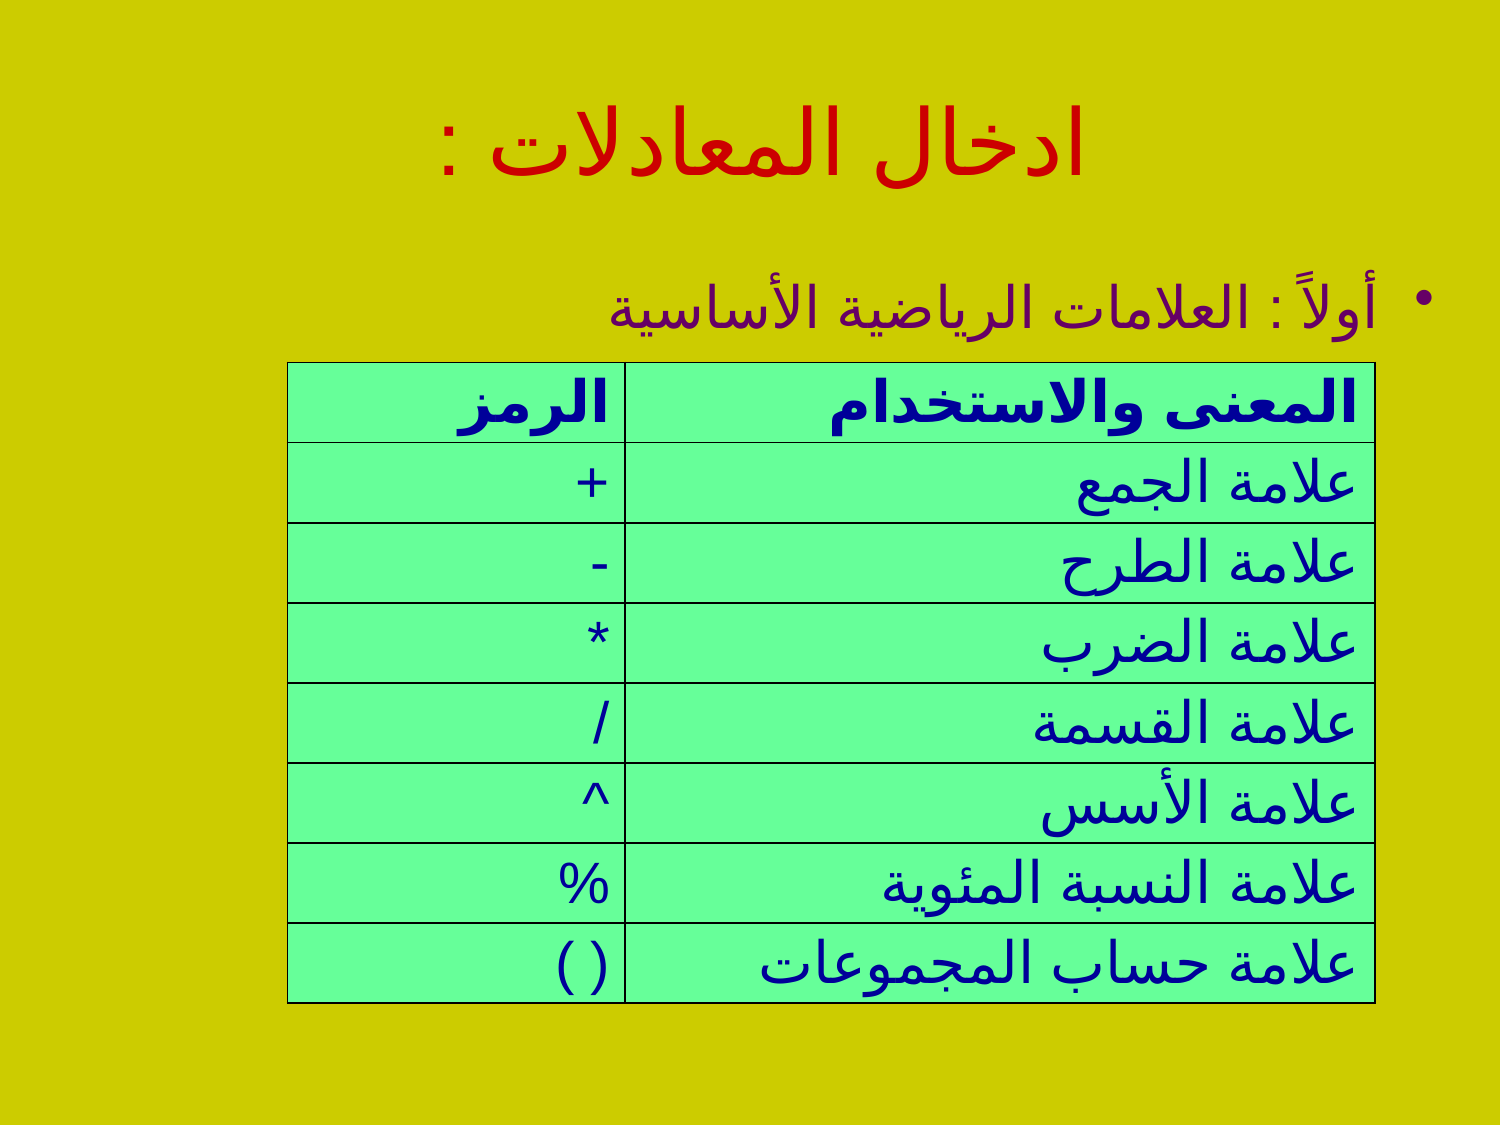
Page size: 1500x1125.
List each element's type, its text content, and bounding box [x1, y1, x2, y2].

table_cell / [288, 684, 624, 762]
table_cell + [288, 443, 624, 522]
table_header الرمز [288, 363, 624, 442]
table_cell علامة الجمع [626, 443, 1374, 522]
table_cell علامة الضرب [626, 604, 1374, 682]
table_cell علامة الطرح [626, 524, 1374, 602]
table_header المعنى والاستخدام [626, 363, 1374, 442]
table_cell علامة القسمة [626, 684, 1374, 762]
table_cell علامة النسبة المئوية [626, 844, 1374, 922]
title ادخال المعادلات : [74, 44, 1426, 233]
table_cell % [288, 844, 624, 922]
table_cell ( ) [288, 924, 624, 1002]
list أولاً : العلامات الرياضية الأساسية [74, 262, 1451, 1076]
table_cell ^ [288, 764, 624, 842]
table_cell علامة الأسس [626, 764, 1374, 842]
table_cell * [288, 604, 624, 682]
table_cell - [288, 524, 624, 602]
table_cell علامة حساب المجموعات [626, 924, 1374, 1002]
